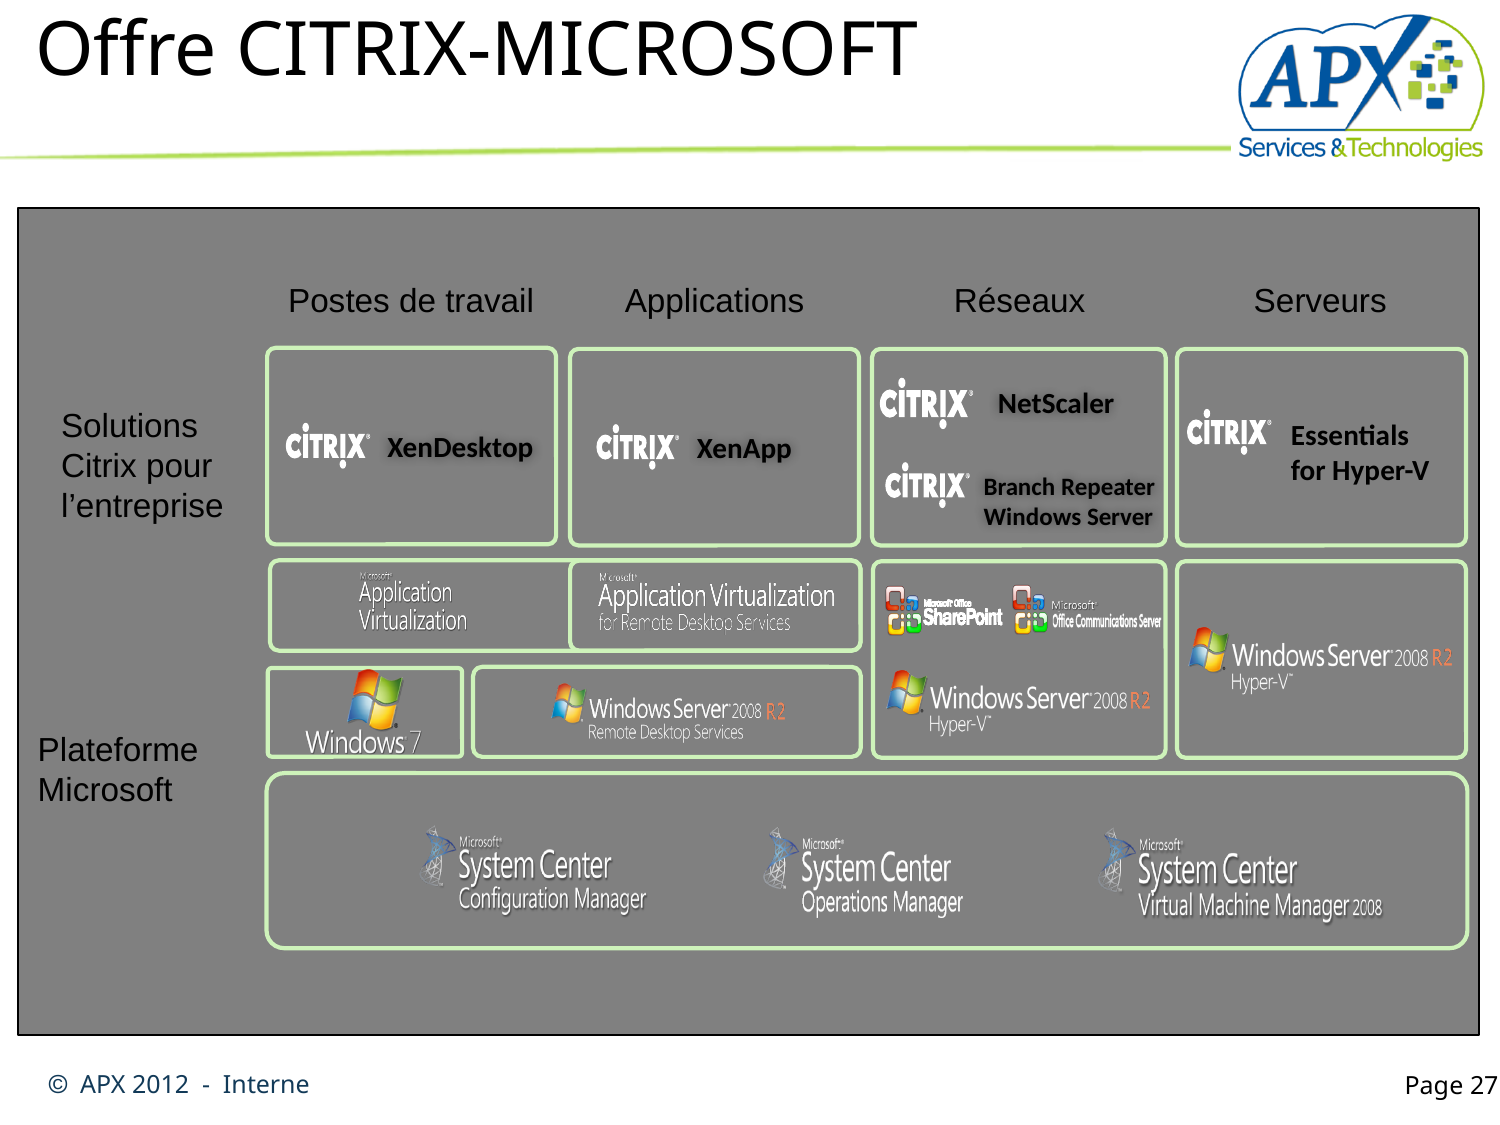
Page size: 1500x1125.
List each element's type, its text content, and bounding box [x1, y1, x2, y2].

text_box [264, 770, 1470, 951]
text_box [870, 559, 1168, 760]
picture [763, 827, 964, 918]
title Offre CITRIX-MICROSOFT [34, 0, 1223, 189]
text_box [265, 345, 559, 547]
picture [356, 567, 470, 634]
text_box Applications [568, 269, 861, 329]
picture [1068, 818, 1411, 932]
text_box [1174, 346, 1469, 548]
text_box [886, 669, 1153, 738]
picture [1052, 613, 1162, 634]
text_box Serveurs [1192, 269, 1448, 329]
text_box Postes de travail [266, 269, 557, 329]
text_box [285, 420, 550, 472]
picture [1008, 582, 1100, 637]
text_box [885, 461, 1211, 540]
text_box [567, 346, 862, 548]
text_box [1188, 626, 1454, 695]
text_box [596, 421, 808, 473]
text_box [293, 667, 433, 762]
text_box [869, 346, 1168, 548]
picture [882, 583, 1004, 638]
text_box [267, 558, 576, 653]
text_box Réseaux [881, 269, 1158, 329]
picture [0, 142, 34, 167]
picture [1223, 10, 1493, 167]
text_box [1186, 408, 1447, 496]
text_box [265, 665, 465, 759]
text_box Plateforme Microsoft [17, 718, 231, 859]
picture [419, 825, 649, 918]
text_box [1174, 559, 1469, 760]
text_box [879, 376, 1153, 434]
text_box [470, 664, 863, 759]
picture [598, 572, 834, 635]
text_box [17, 208, 1480, 1035]
text_box [568, 558, 863, 653]
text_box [550, 683, 787, 744]
text_box Solutions Citrix pour l’entreprise [40, 394, 279, 534]
